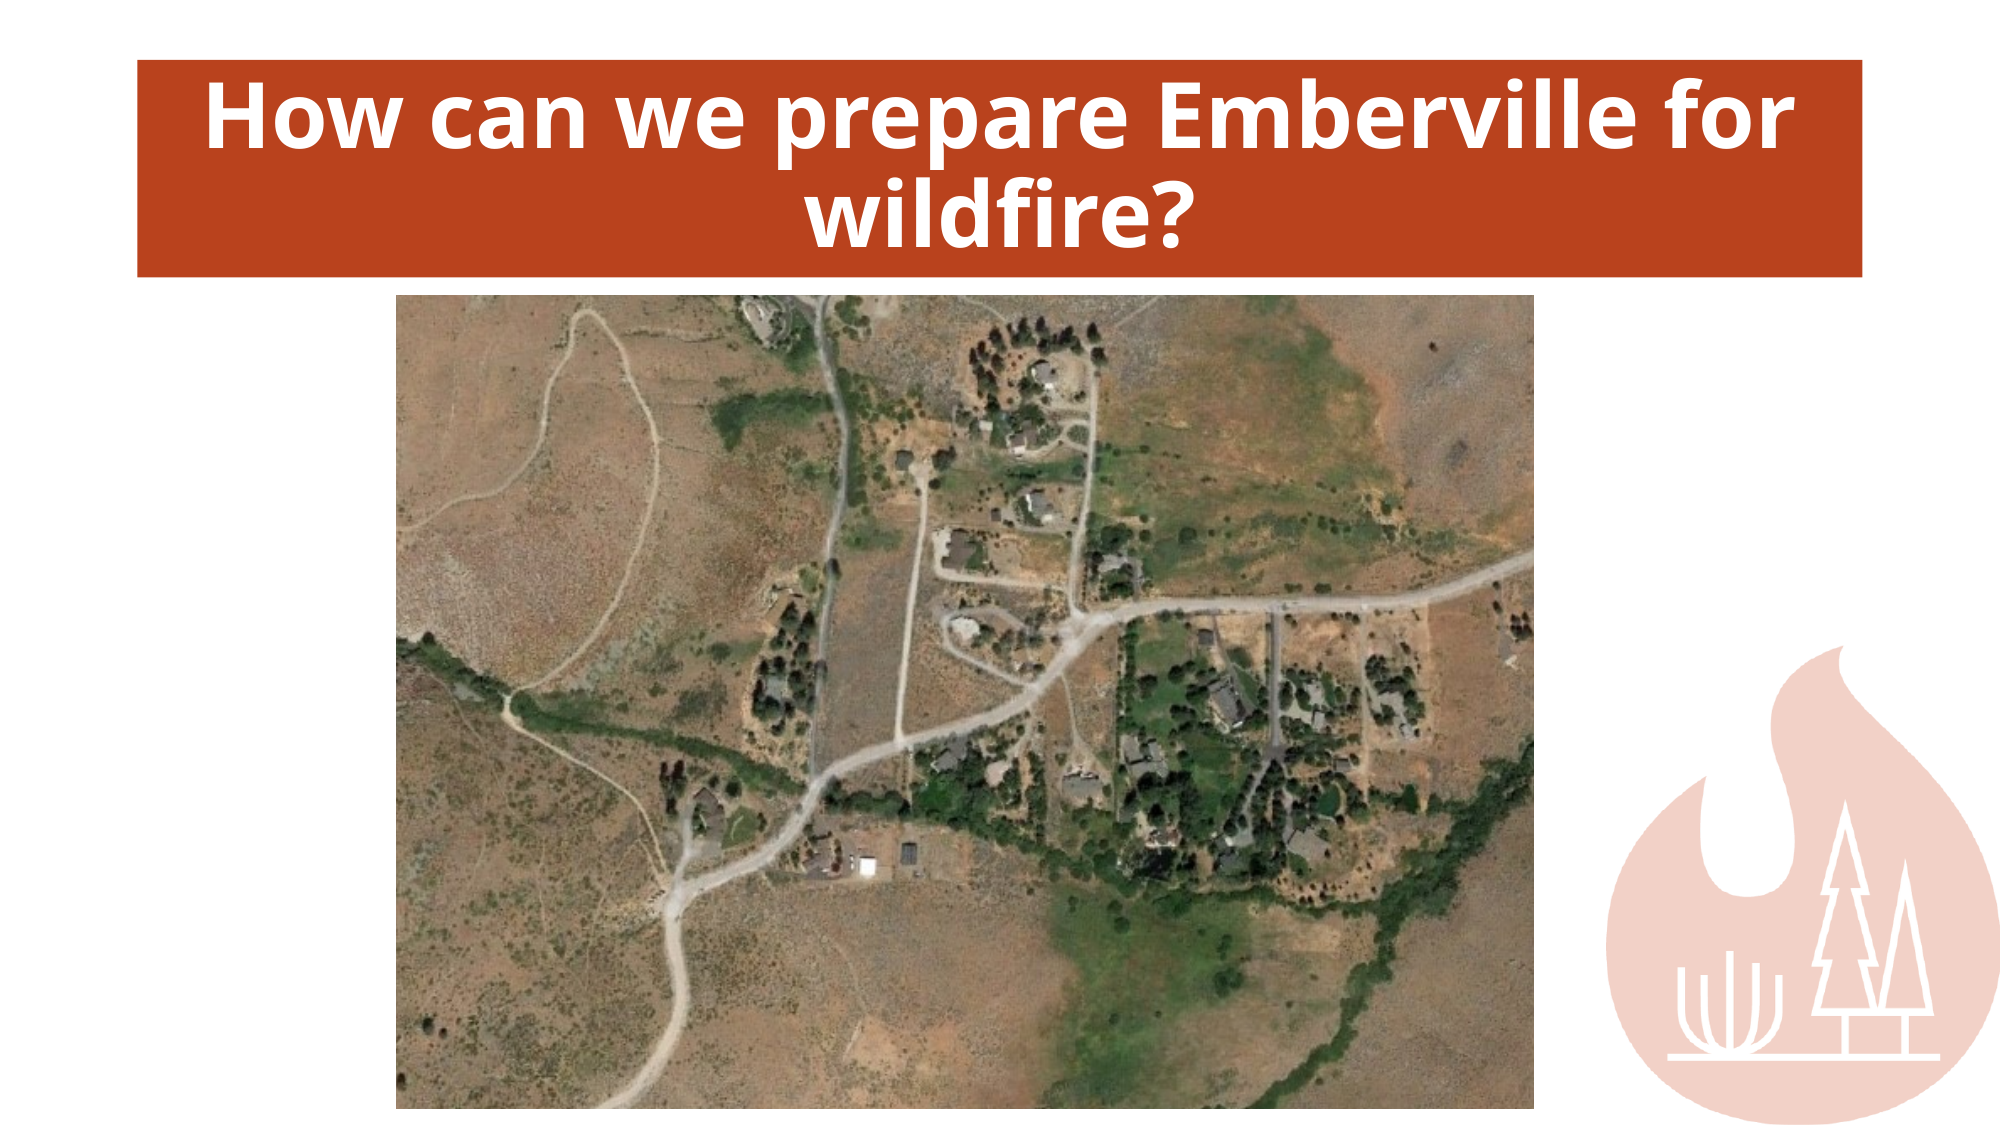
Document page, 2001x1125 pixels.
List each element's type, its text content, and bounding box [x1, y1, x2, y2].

picture [395, 295, 1534, 1109]
title How can we prepare Emberville for wildfire? [137, 59, 1863, 278]
